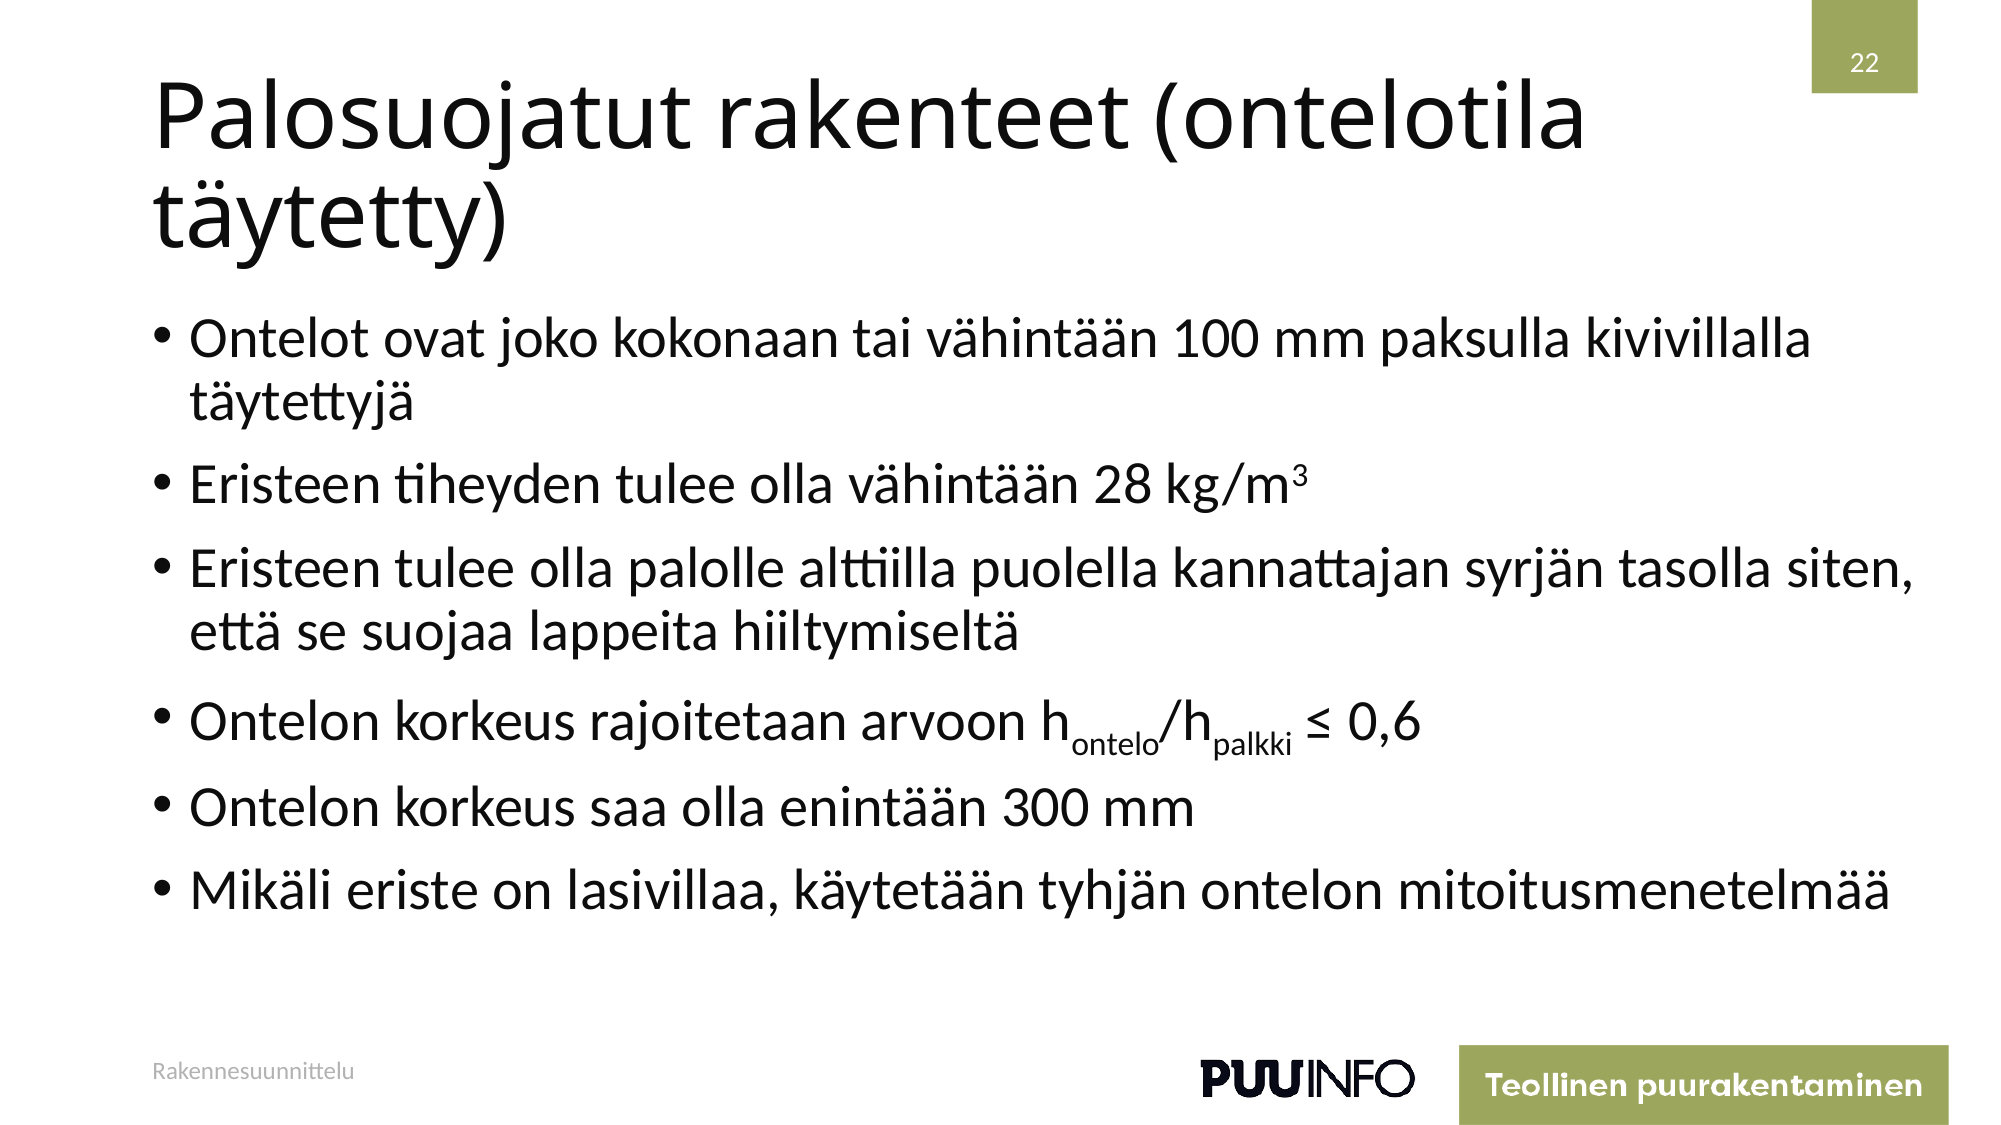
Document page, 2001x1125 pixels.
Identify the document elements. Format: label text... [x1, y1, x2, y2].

title Palosuojatut rakenteet (ontelotila täytetty) [137, 59, 1863, 278]
slide_number 22 [1811, 29, 1918, 93]
footer Rakennesuunnittelu [137, 1039, 813, 1100]
list Ontelot ovat joko kokonaan tai vähintään 100 mm paksulla kivivillalla täytettyjä Eristeen tiheyden tulee olla vähintään 28 kg/m3 Eristeen tulee olla palolle alttiilla puolella kannattajan syrjän tasolla siten, että se suojaa lappeita hiiltymiseltä Ontelon korkeus rajoitetaan arvoon hontelo/hpalkki ≤ 0,6 Ontelon korkeus saa olla enintään 300 mm Mikäli eriste on lasivillaa, käytetään tyhjän ontelon mitoitusmenetelmää [137, 299, 1962, 1054]
picture [0, 0, 2000, 1125]
